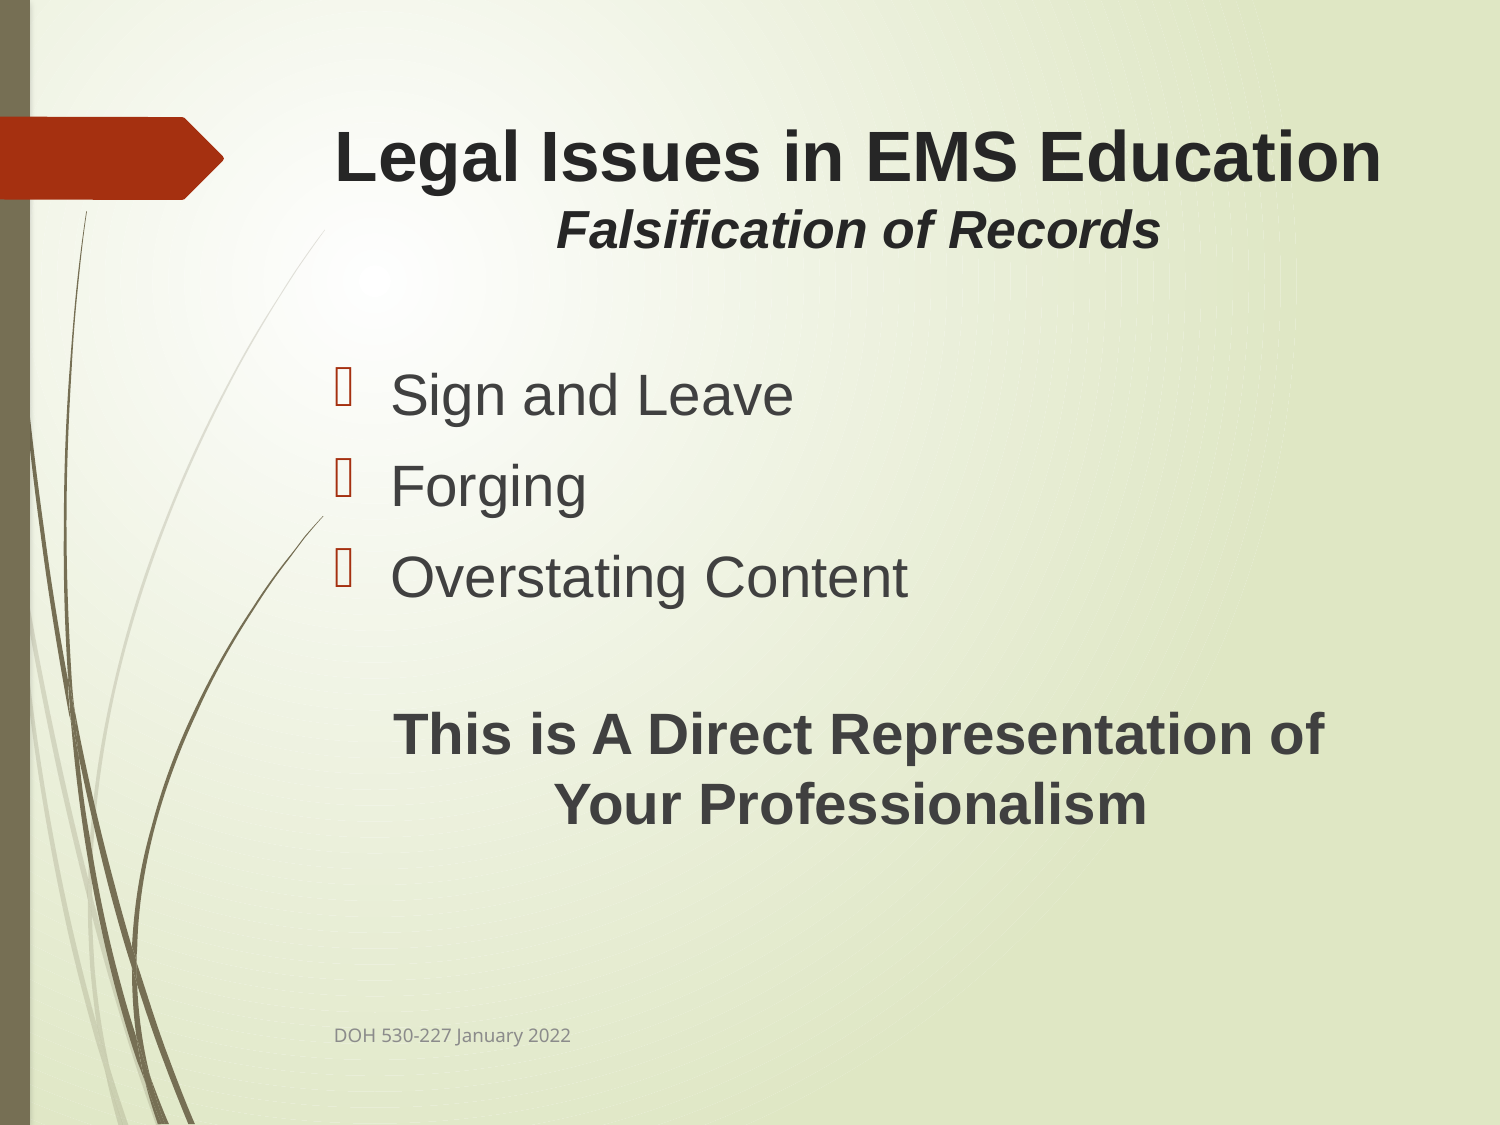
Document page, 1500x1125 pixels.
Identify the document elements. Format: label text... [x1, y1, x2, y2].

footer DOH 530-227 January 2022 [318, 1006, 1257, 1067]
title Legal Issues in EMS Education Falsification of Records [319, 102, 1400, 350]
list Sign and Leave Forging Overstating Content This is A Direct Representation of Your Professionalism [318, 350, 1400, 970]
